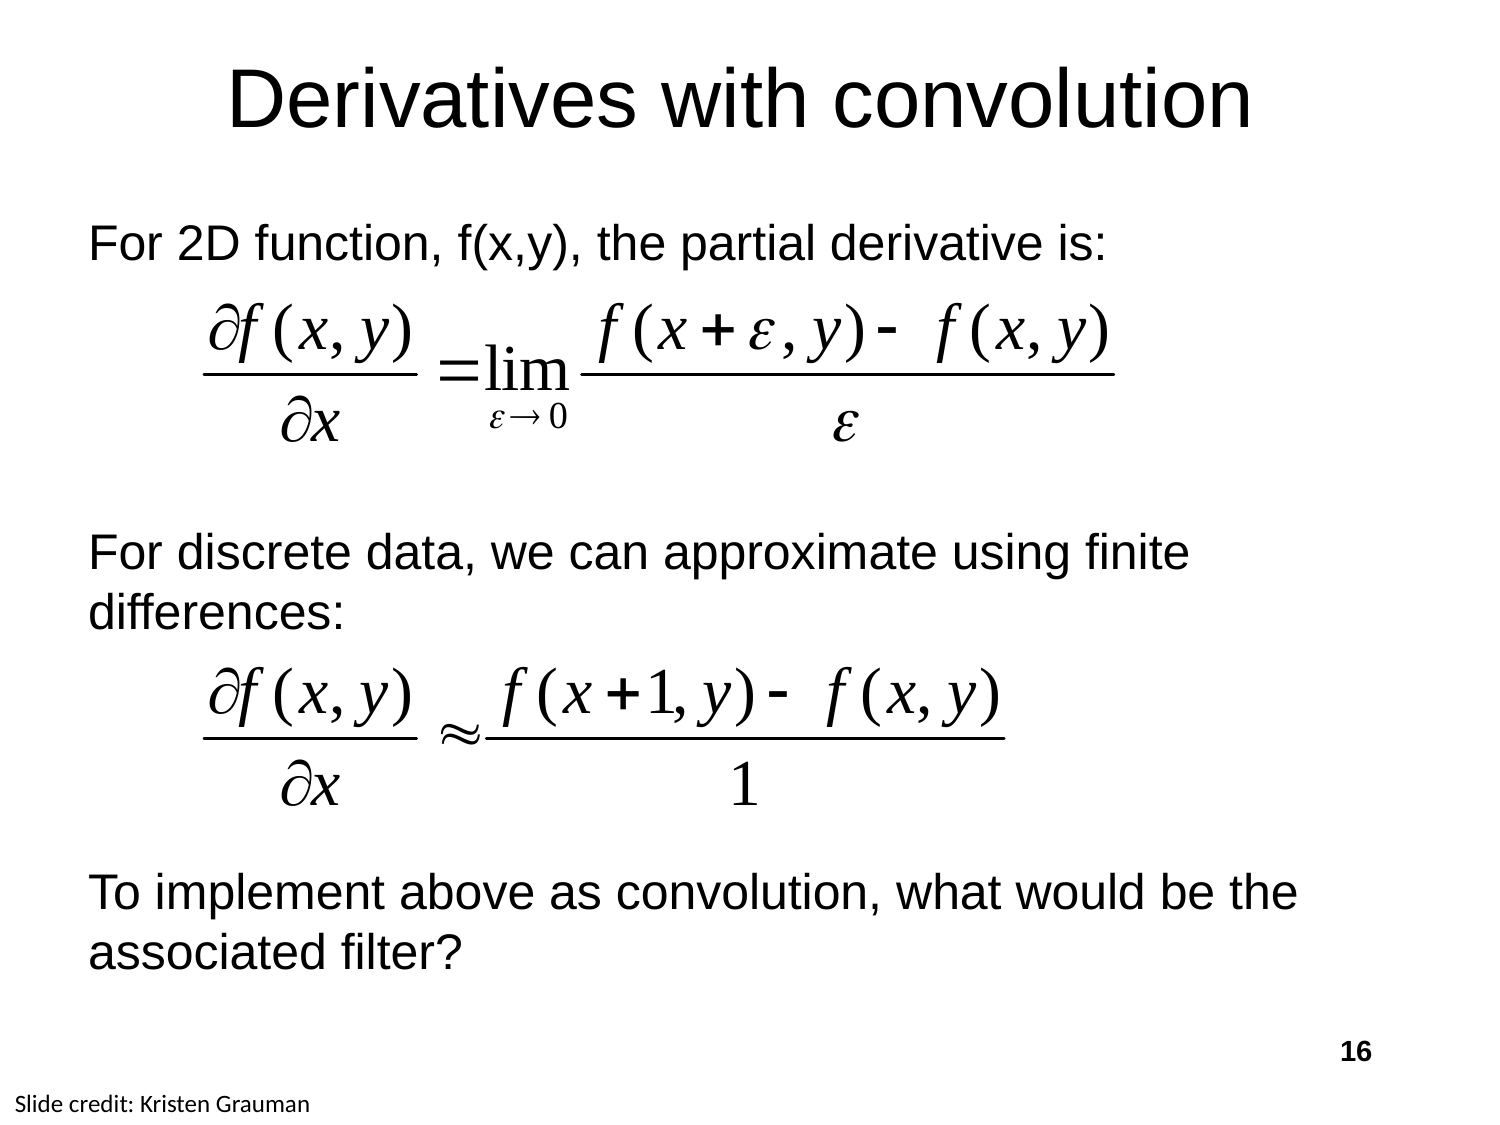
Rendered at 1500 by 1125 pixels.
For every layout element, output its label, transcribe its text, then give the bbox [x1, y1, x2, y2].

list For 2D function, f(x,y), the partial derivative is: For discrete data, we can approximate using finite differences: To implement above as convolution, what would be the associated filter? [72, 202, 1410, 879]
text_box Slide credit: Kristen Grauman [0, 1079, 413, 1125]
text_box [192, 650, 1018, 821]
slide_number 16 [1074, 1024, 1388, 1101]
title Derivatives with convolution [102, 0, 1379, 188]
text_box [192, 286, 1128, 457]
